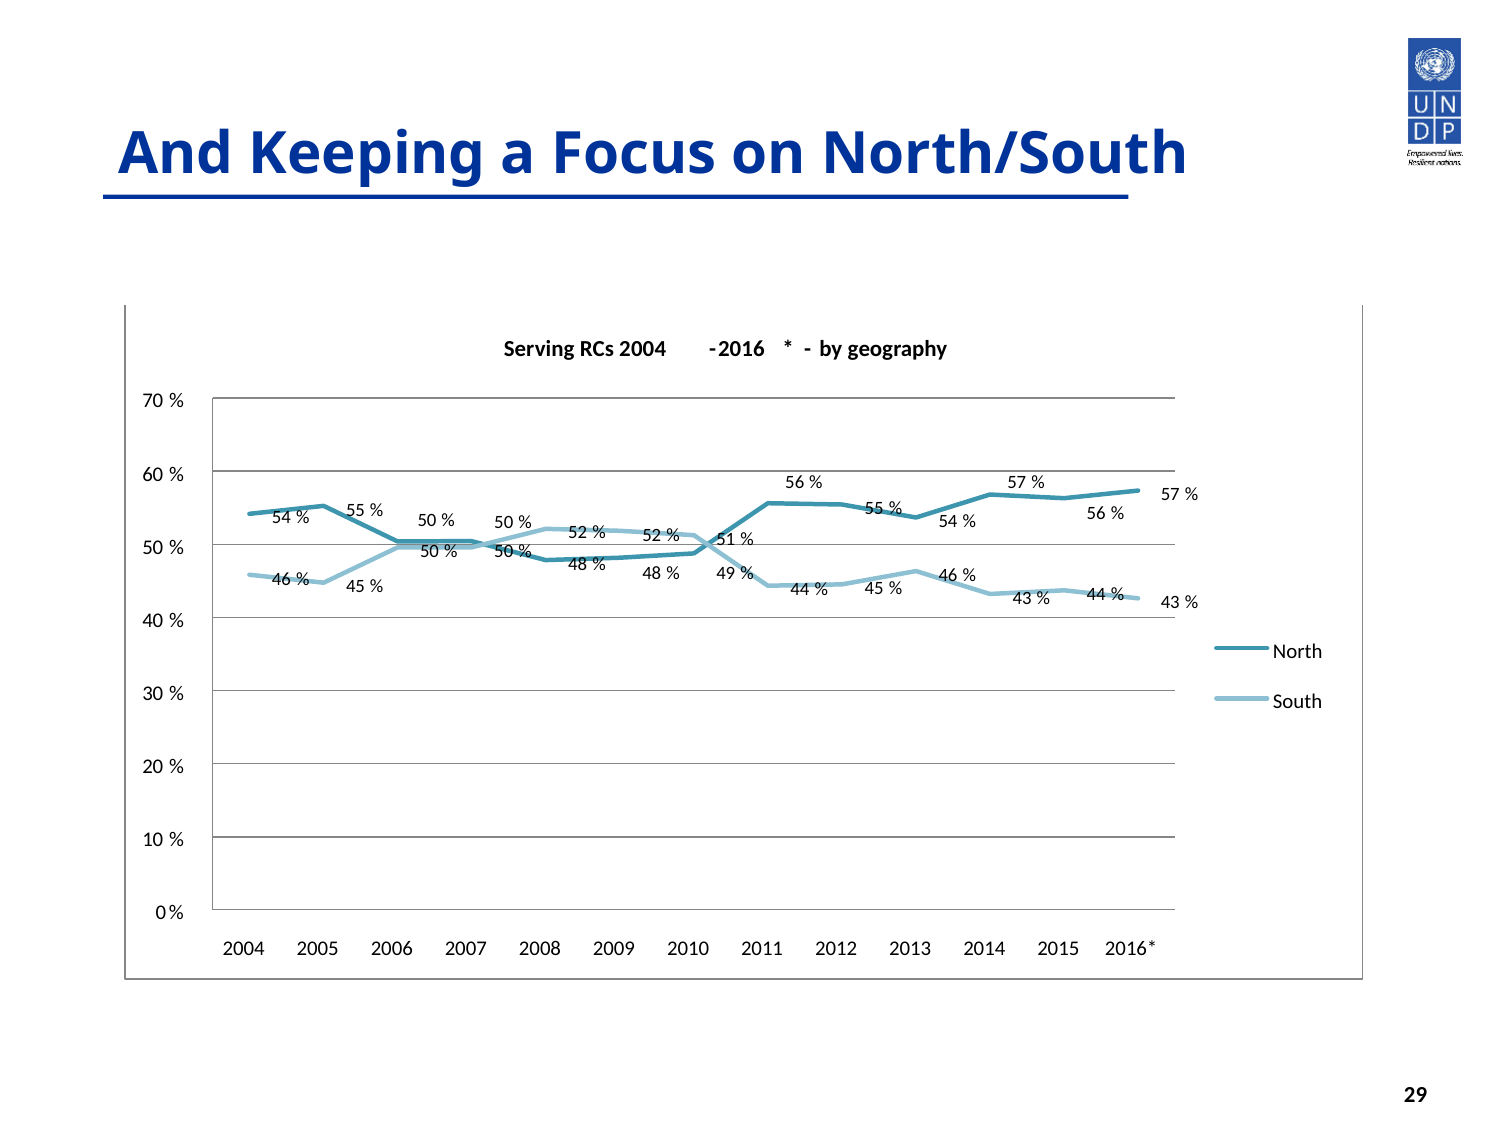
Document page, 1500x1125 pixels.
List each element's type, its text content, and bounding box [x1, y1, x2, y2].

title And Keeping a Focus on North/South [103, 59, 1397, 194]
picture [1406, 36, 1465, 169]
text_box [124, 305, 1376, 1000]
